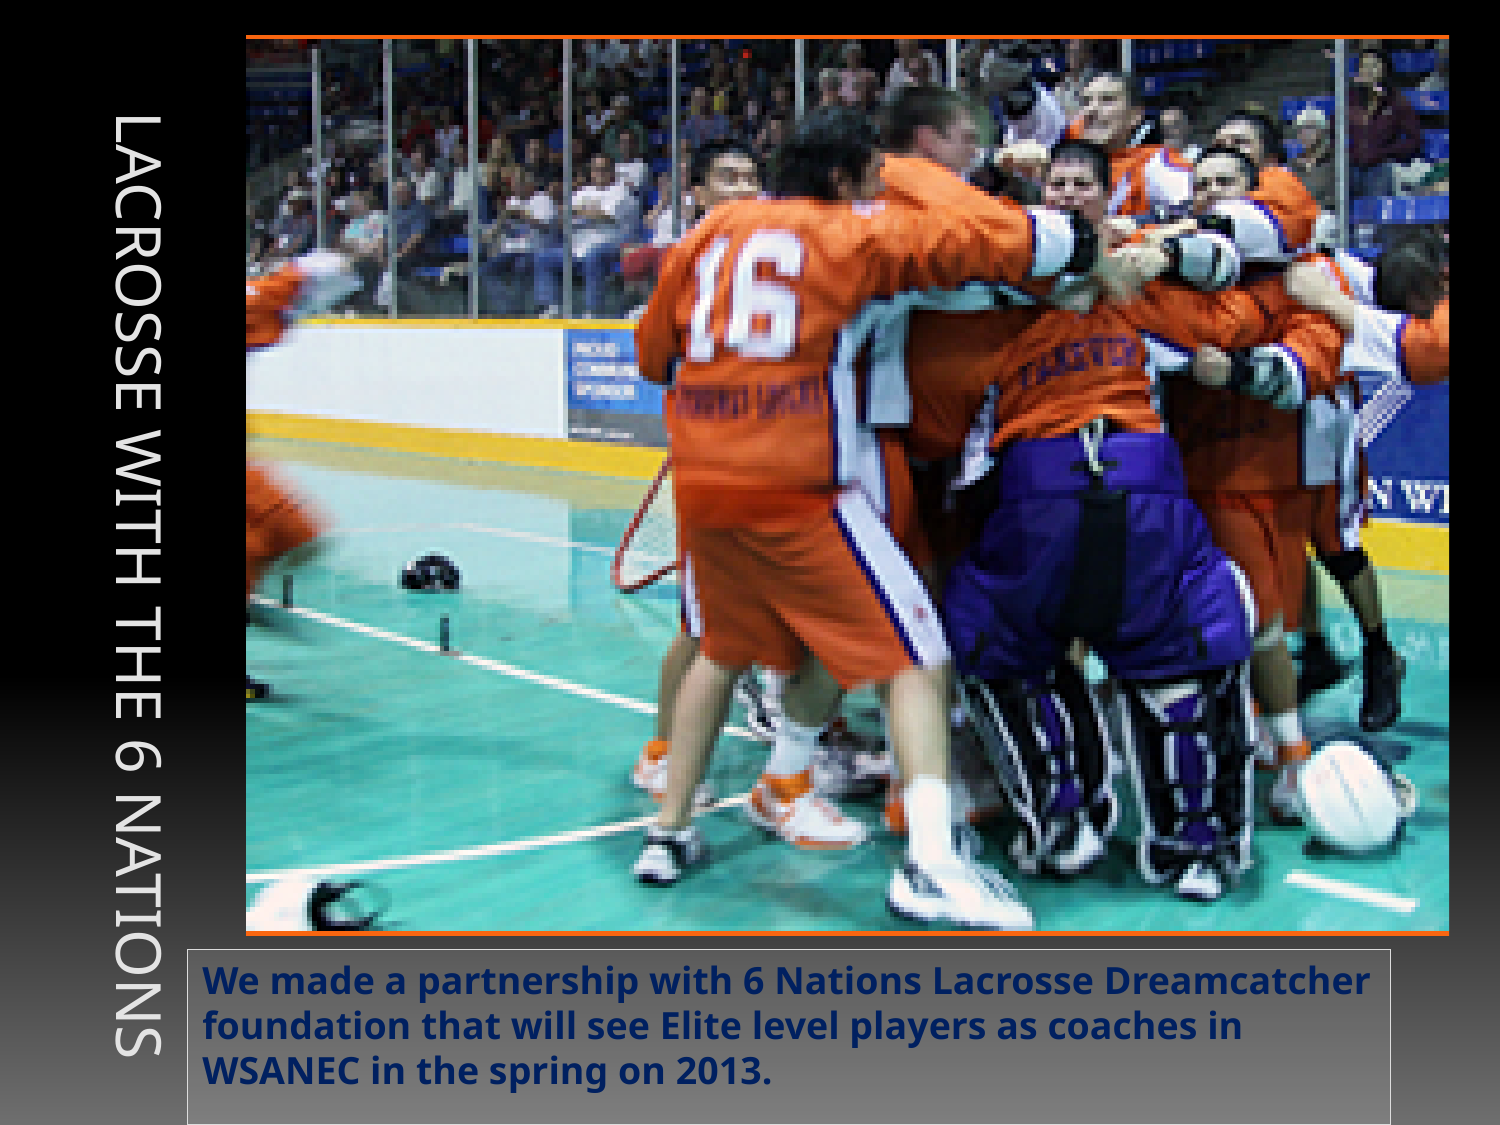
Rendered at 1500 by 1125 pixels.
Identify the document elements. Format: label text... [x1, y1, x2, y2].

list We made a partnership with 6 Nations Lacrosse Dreamcatcher foundation that will see Elite level players as coaches in WSANEC in the spring on 2013. [187, 949, 1391, 1125]
picture [245, 34, 1450, 936]
title Lacrosse with the 6 nations [36, 24, 186, 1075]
